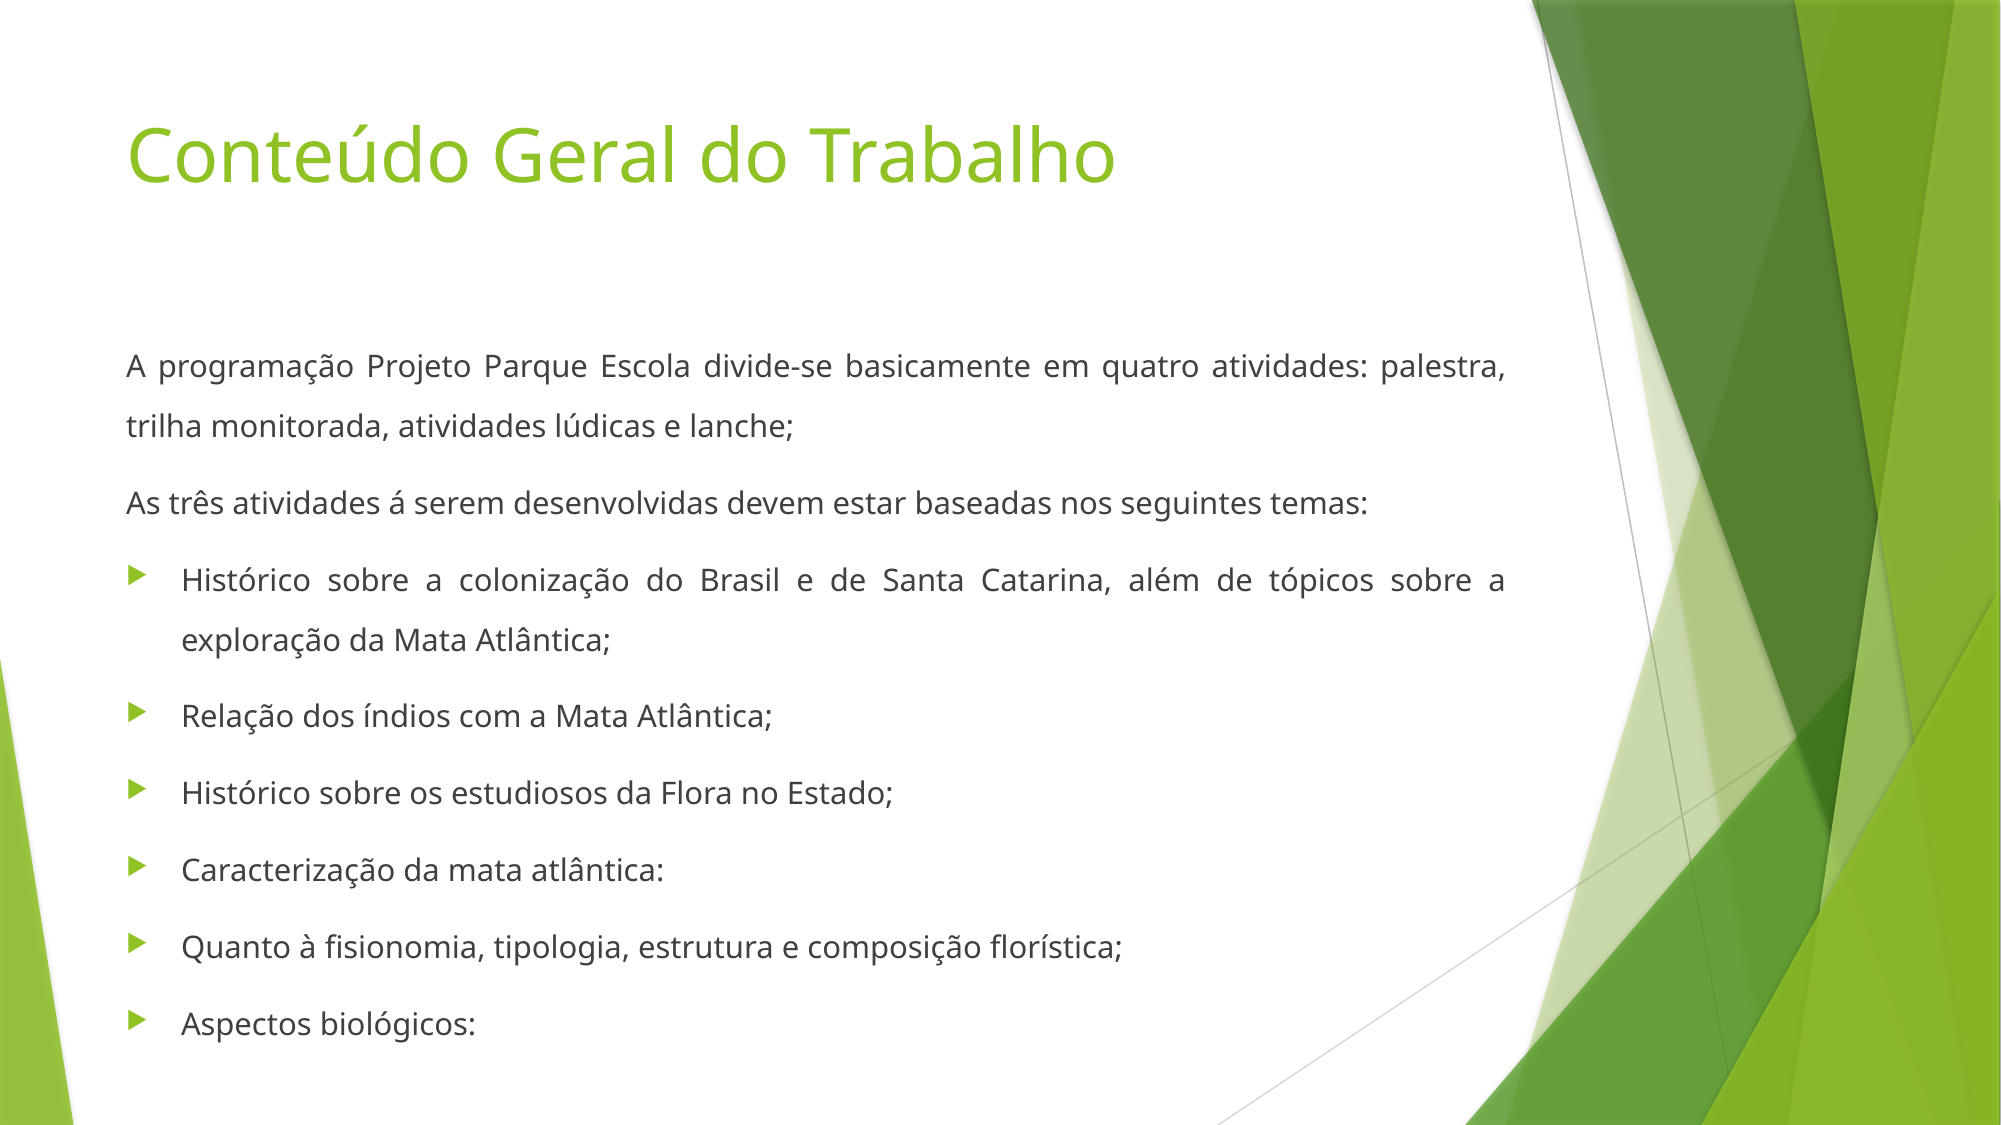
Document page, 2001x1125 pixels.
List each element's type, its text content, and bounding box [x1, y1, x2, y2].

list A programação Projeto Parque Escola divide-se basicamente em quatro atividades: palestra, trilha monitorada, atividades lúdicas e lanche; As três atividades á serem desenvolvidas devem estar baseadas nos seguintes temas: Histórico sobre a colonização do Brasil e de Santa Catarina, além de tópicos sobre a exploração da Mata Atlântica; Relação dos índios com a Mata Atlântica; Histórico sobre os estudiosos da Flora no Estado; Caracterização da mata atlântica: Quanto à fisionomia, tipologia, estrutura e composição florística; Aspectos biológicos: [111, 316, 1522, 1054]
title Conteúdo Geral do Trabalho [111, 99, 1522, 316]
